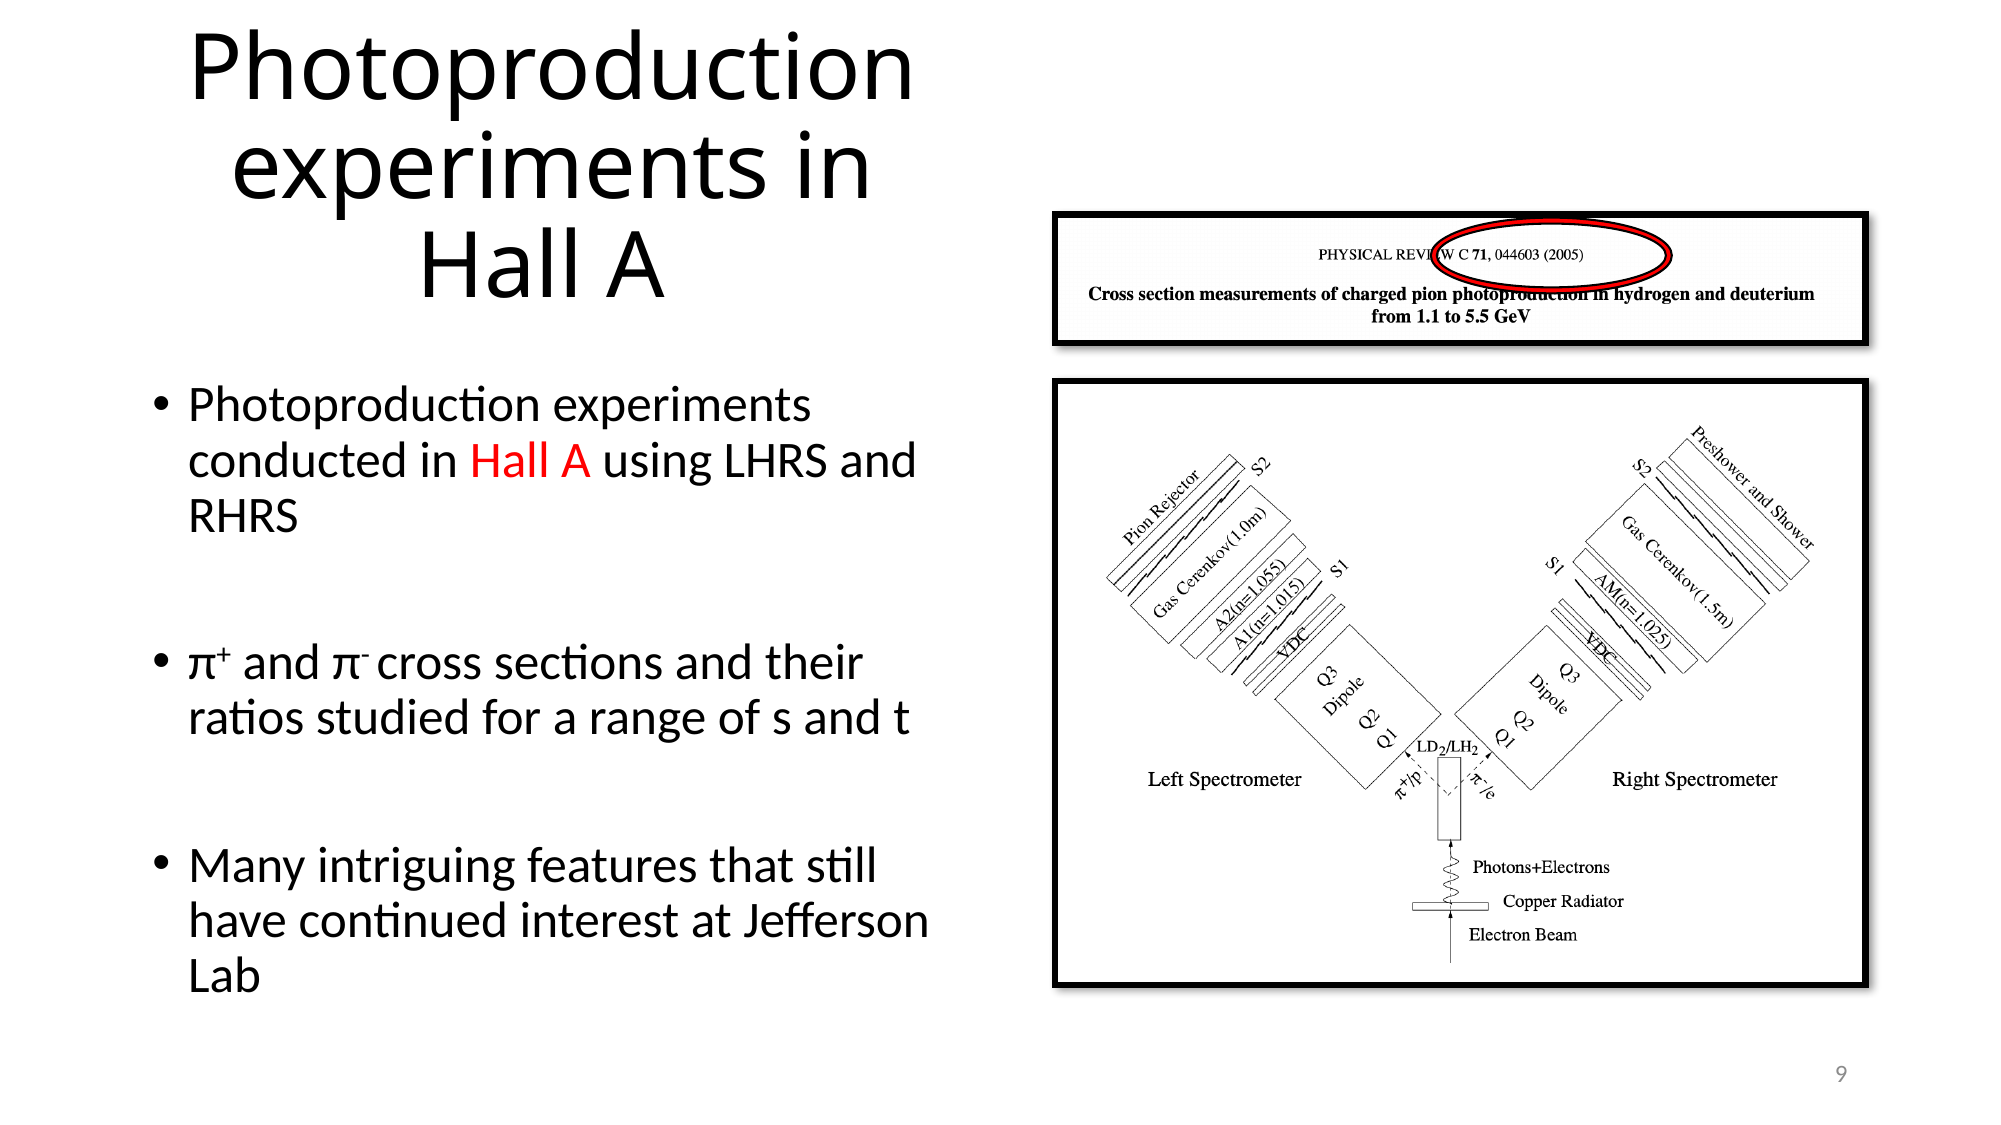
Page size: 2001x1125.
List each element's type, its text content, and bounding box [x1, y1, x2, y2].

list Photoproduction experiments conducted in Hall A using LHRS and RHRS π+ and π- cross sections and their ratios studied for a range of s and t Many intriguing features that still have continued interest at Jefferson Lab [137, 370, 1000, 1014]
slide_number 9 [1412, 1042, 1863, 1103]
picture [1058, 217, 1863, 340]
title Photoproduction experiments in Hall A [137, 59, 969, 278]
picture [1058, 384, 1863, 983]
